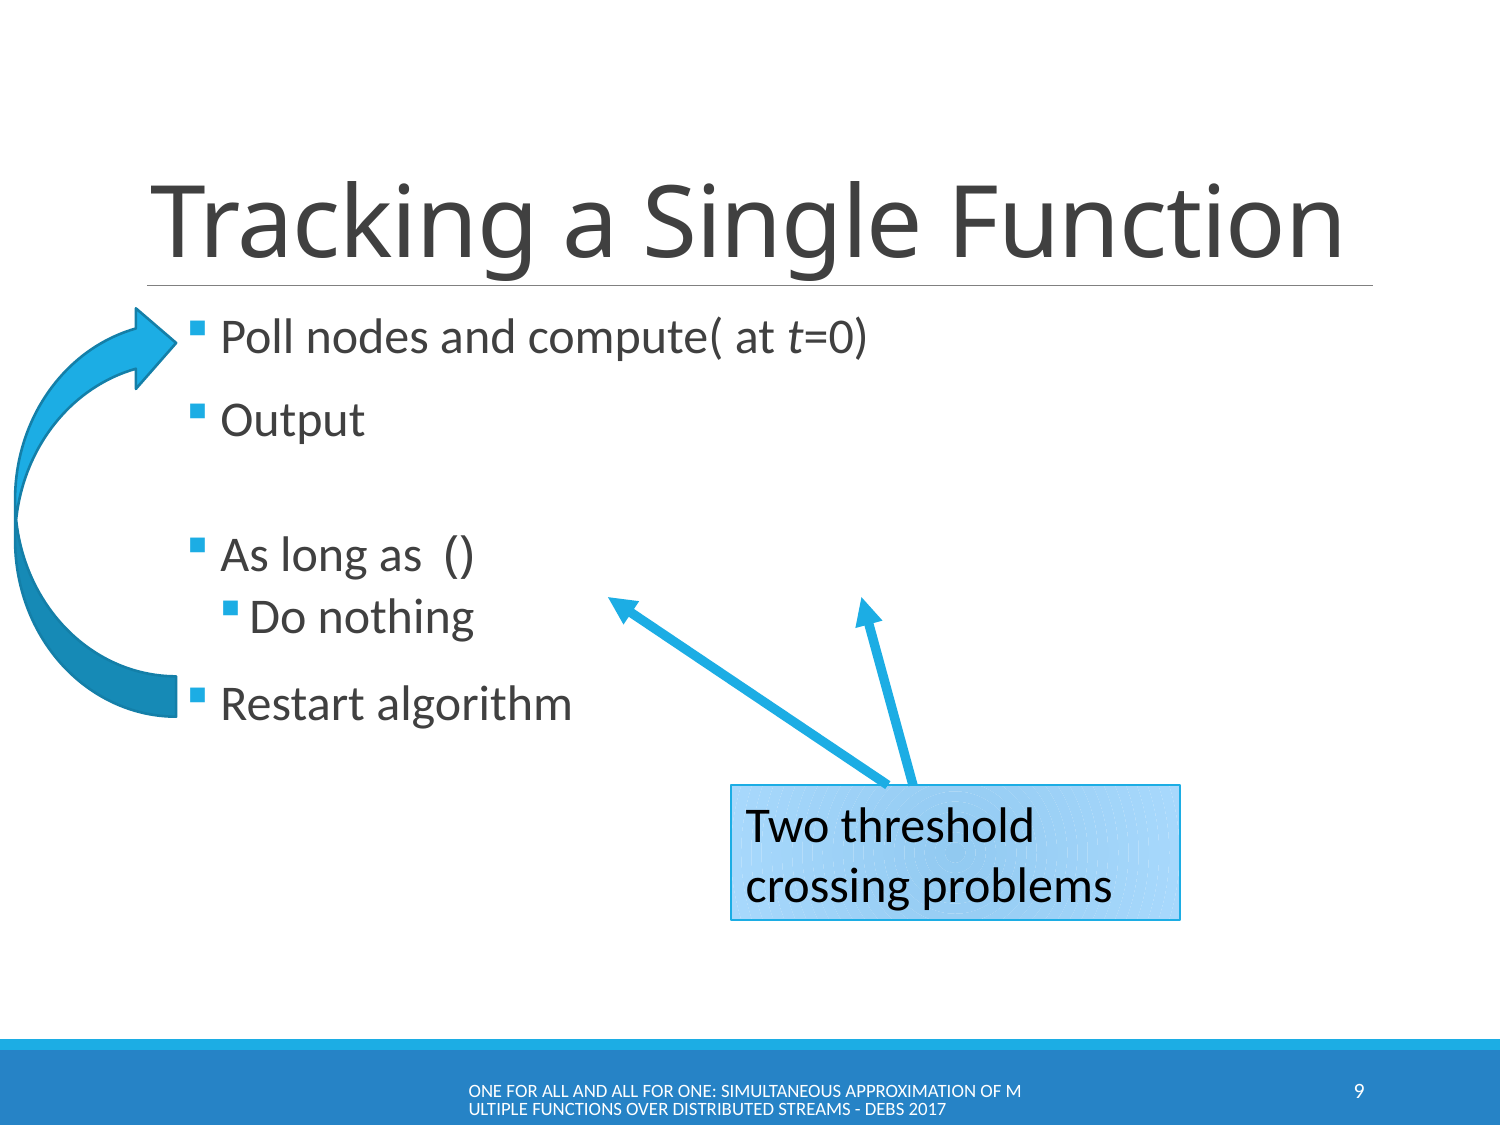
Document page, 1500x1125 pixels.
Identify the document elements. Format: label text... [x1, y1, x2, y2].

slide_number 9 [1218, 1059, 1380, 1120]
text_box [607, 596, 1181, 922]
footer One for All and All for One: Simultaneous Approximation of Multiple Functions over Distributed Streams - DEBS 2017 [453, 1059, 1047, 1120]
text_box [13, 307, 178, 718]
title Tracking a Single Function [135, 47, 1373, 285]
